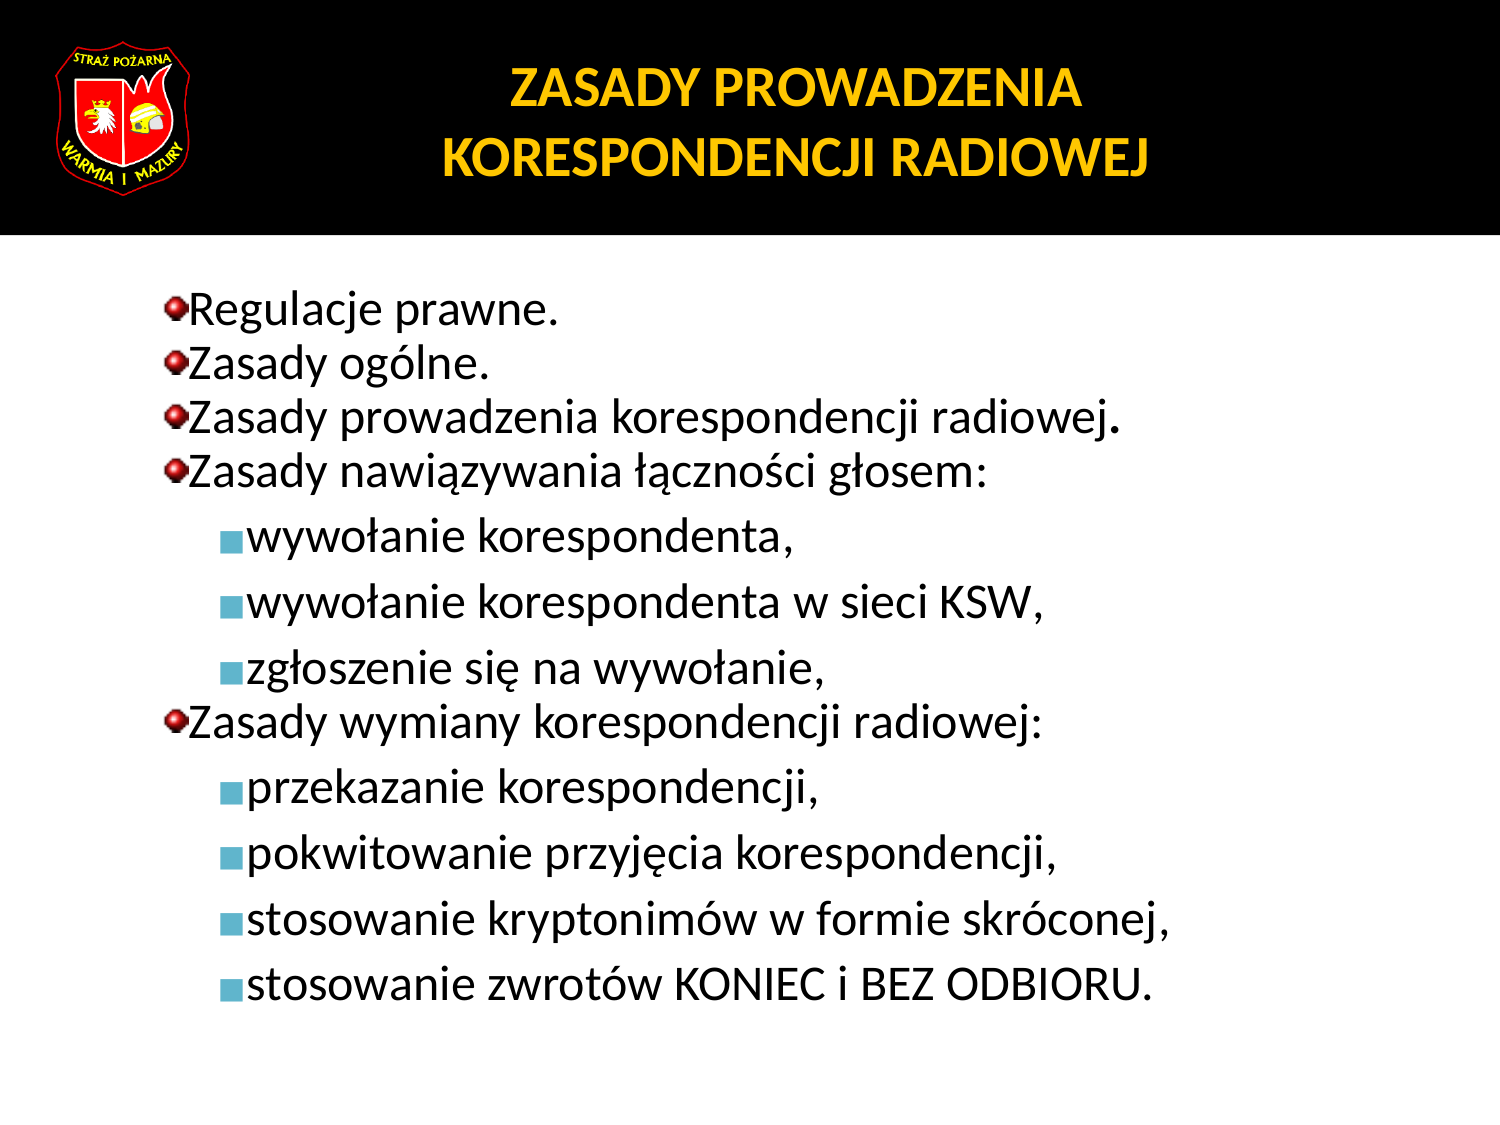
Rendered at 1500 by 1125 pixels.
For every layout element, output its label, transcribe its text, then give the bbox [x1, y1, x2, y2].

picture [160, 346, 189, 375]
picture [160, 292, 189, 321]
title ZASADY PROWADZENIA KORESPONDENCJI RADIOWEJ [53, 0, 1500, 241]
picture [160, 705, 189, 733]
picture [160, 400, 189, 429]
picture [54, 41, 191, 196]
list Regulacje prawne. Zasady ogólne. Zasady prowadzenia korespondencji radiowej. Zasady nawiązywania łączności głosem: wywołanie korespondenta, wywołanie korespondenta w sieci KSW, zgłoszenie się na wywołanie, Zasady wymiany korespondencji radiowej: przekazanie korespondencji, pokwitowanie przyjęcia korespondencji, stosowanie kryptonimów w formie skróconej, stosowanie zwrotów KONIEC i BEZ ODBIORU. [100, 267, 1376, 1071]
picture [160, 454, 189, 483]
